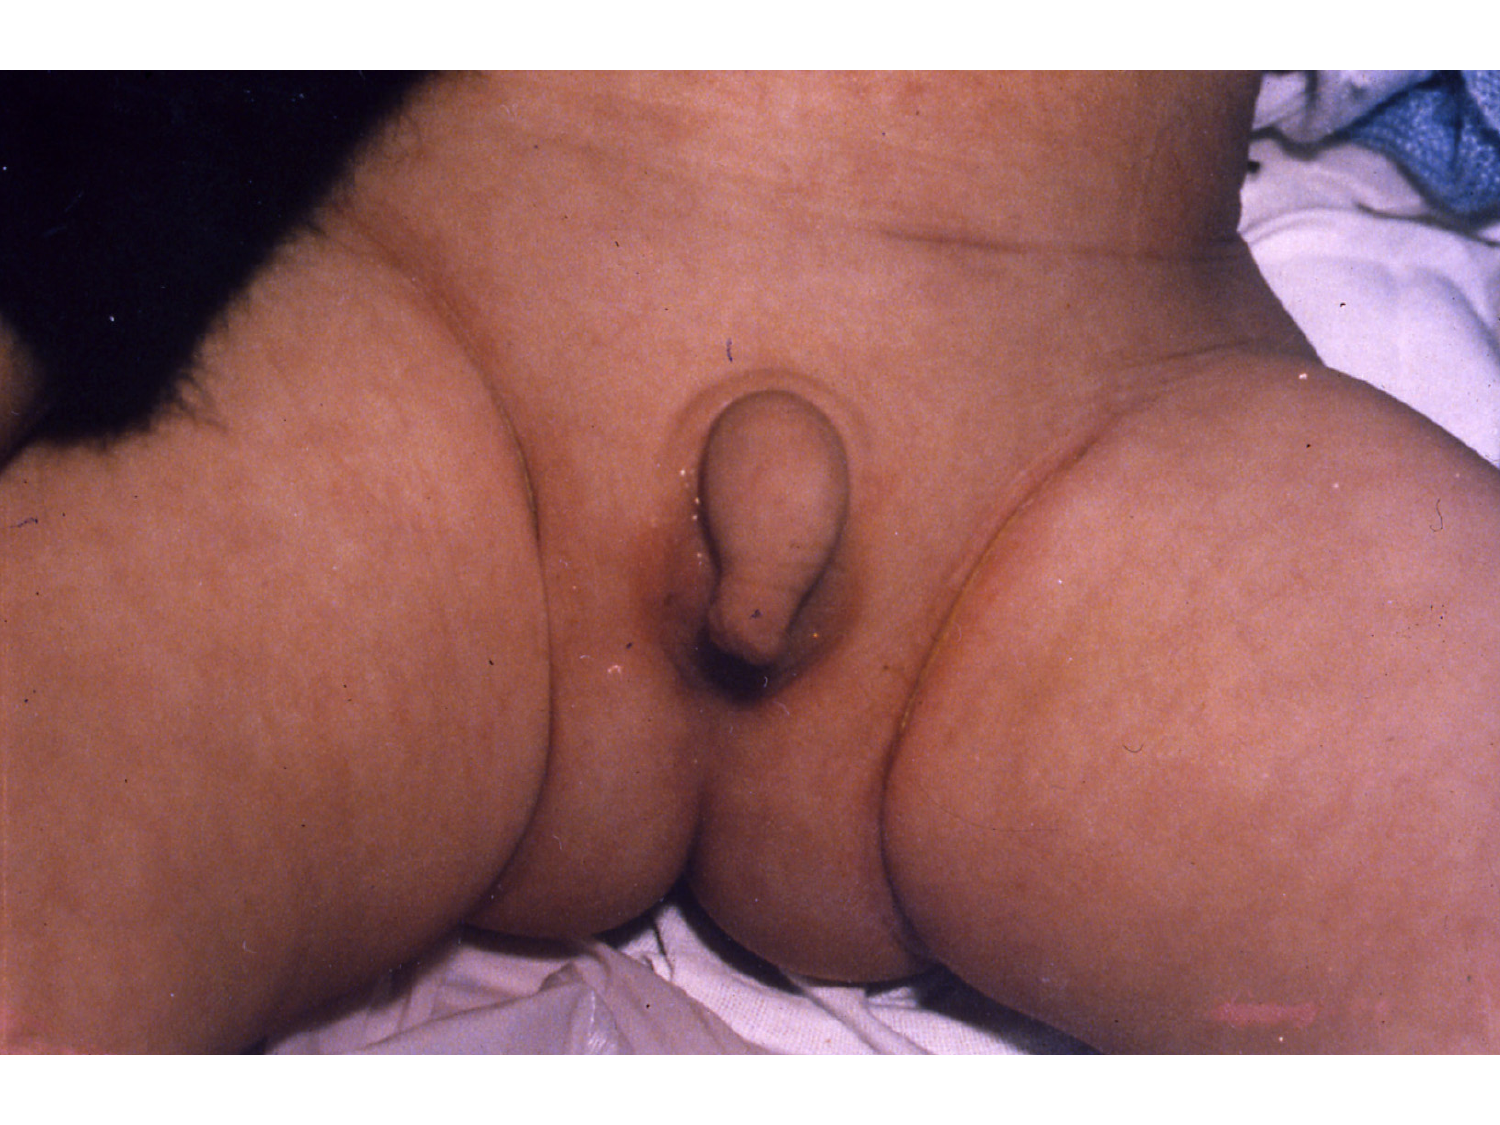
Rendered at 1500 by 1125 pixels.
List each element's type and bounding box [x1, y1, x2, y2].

picture [0, 70, 1500, 1055]
